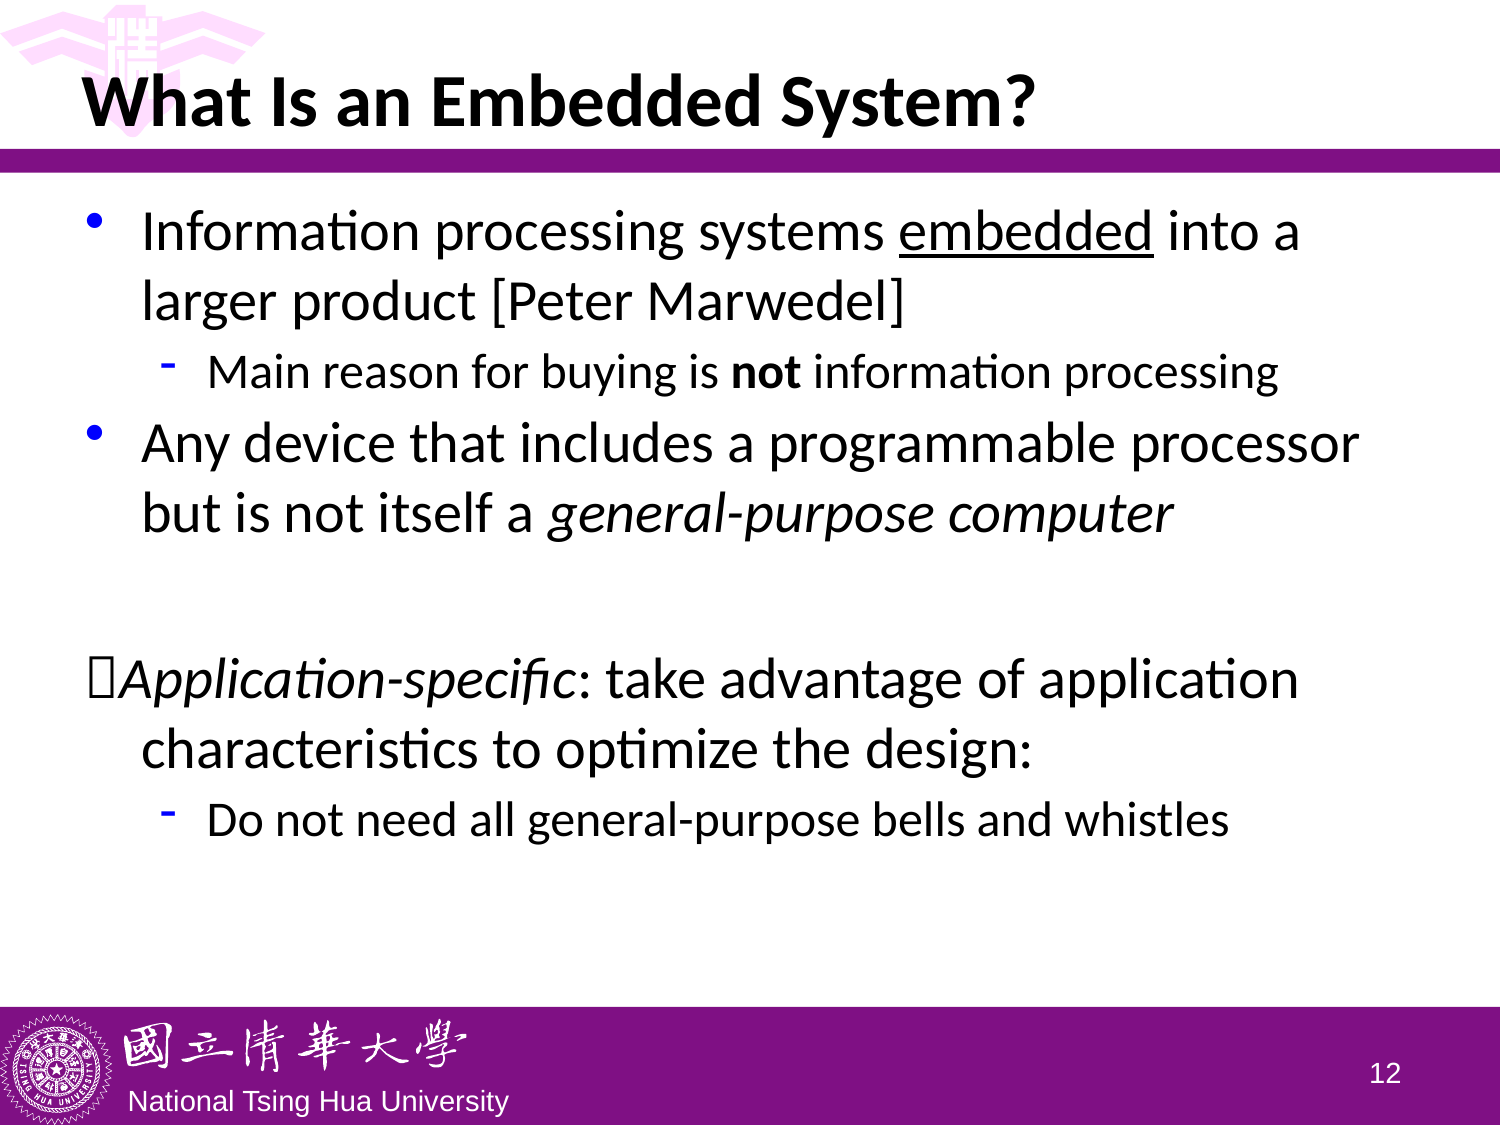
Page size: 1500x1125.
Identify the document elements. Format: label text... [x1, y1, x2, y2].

list Information processing systems embedded into a larger product [Peter Marwedel] Main reason for buying is not information processing Any device that includes a programmable processor but is not itself a general-purpose computer Application-specific: take advantage of application characteristics to optimize the design: Do not need all general-purpose bells and whistles [69, 184, 1412, 1000]
title What Is an Embedded System? [66, 37, 1413, 149]
slide_number 11 [1104, 1021, 1417, 1097]
